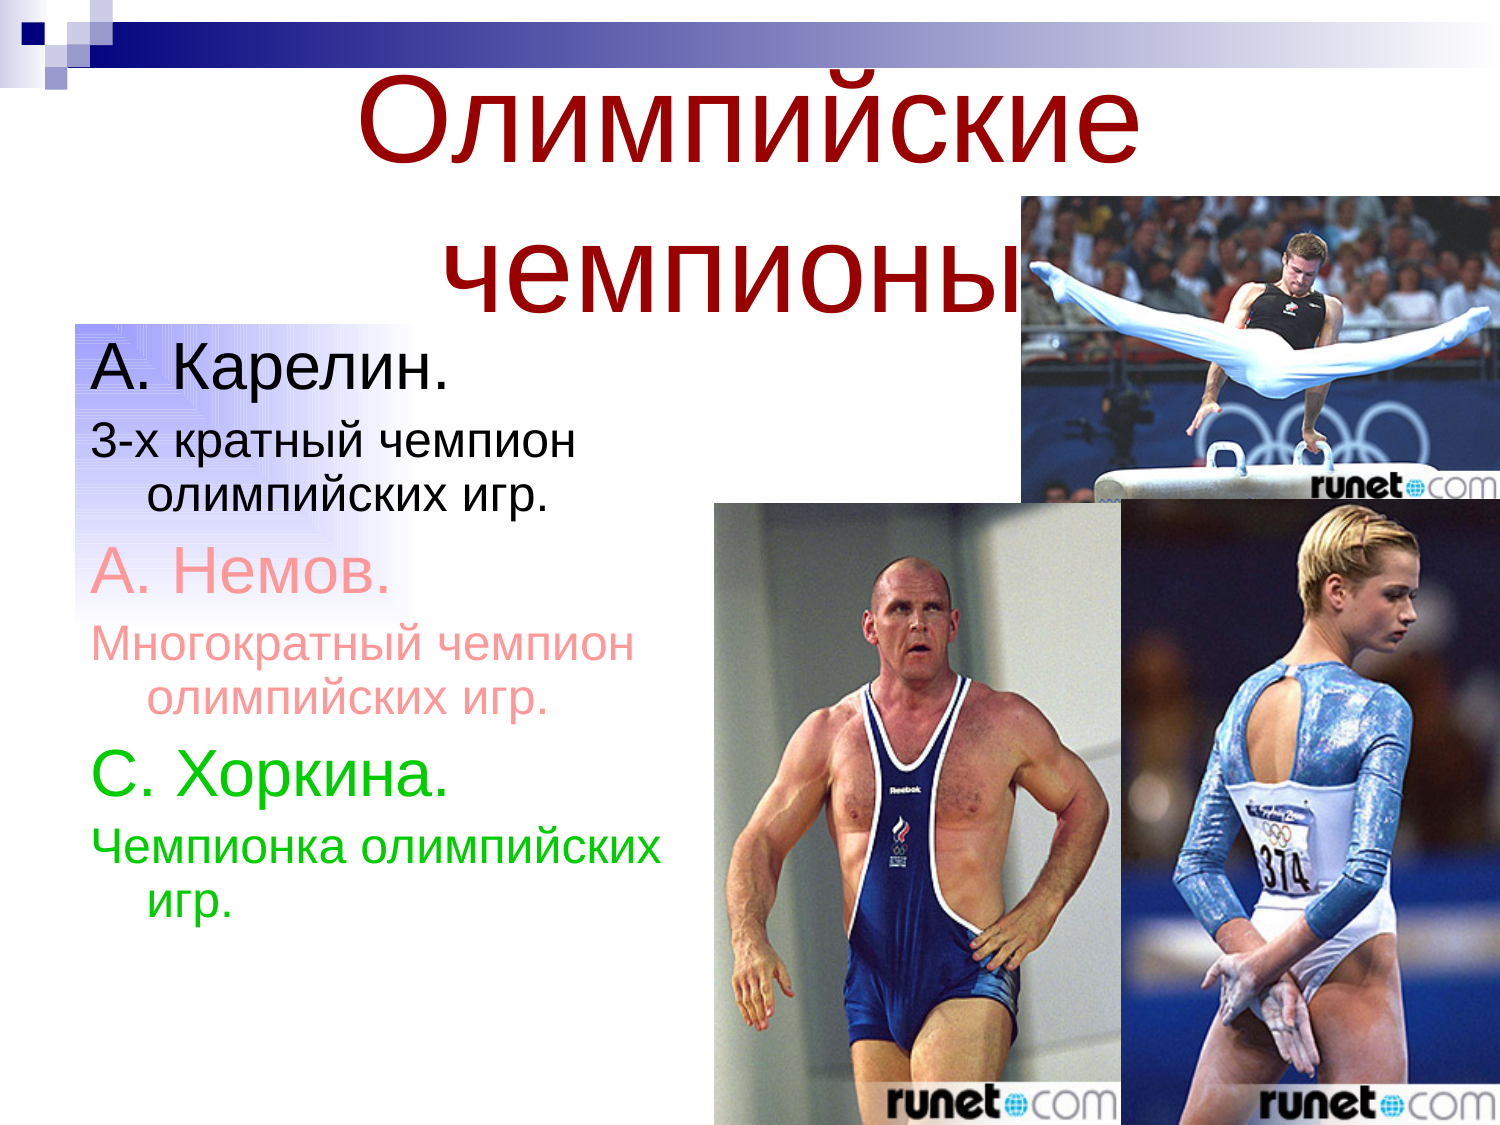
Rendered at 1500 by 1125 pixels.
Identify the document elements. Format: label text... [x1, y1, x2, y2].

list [1021, 196, 1500, 503]
list А. Карелин. 3-х кратный чемпион олимпийских игр. А. Немов. Многократный чемпион олимпийских игр. С. Хоркина. Чемпионка олимпийских игр. [74, 324, 738, 963]
picture [1121, 499, 1500, 1125]
title Олимпийские чемпионы. [74, 74, 1426, 301]
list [714, 503, 1116, 1125]
